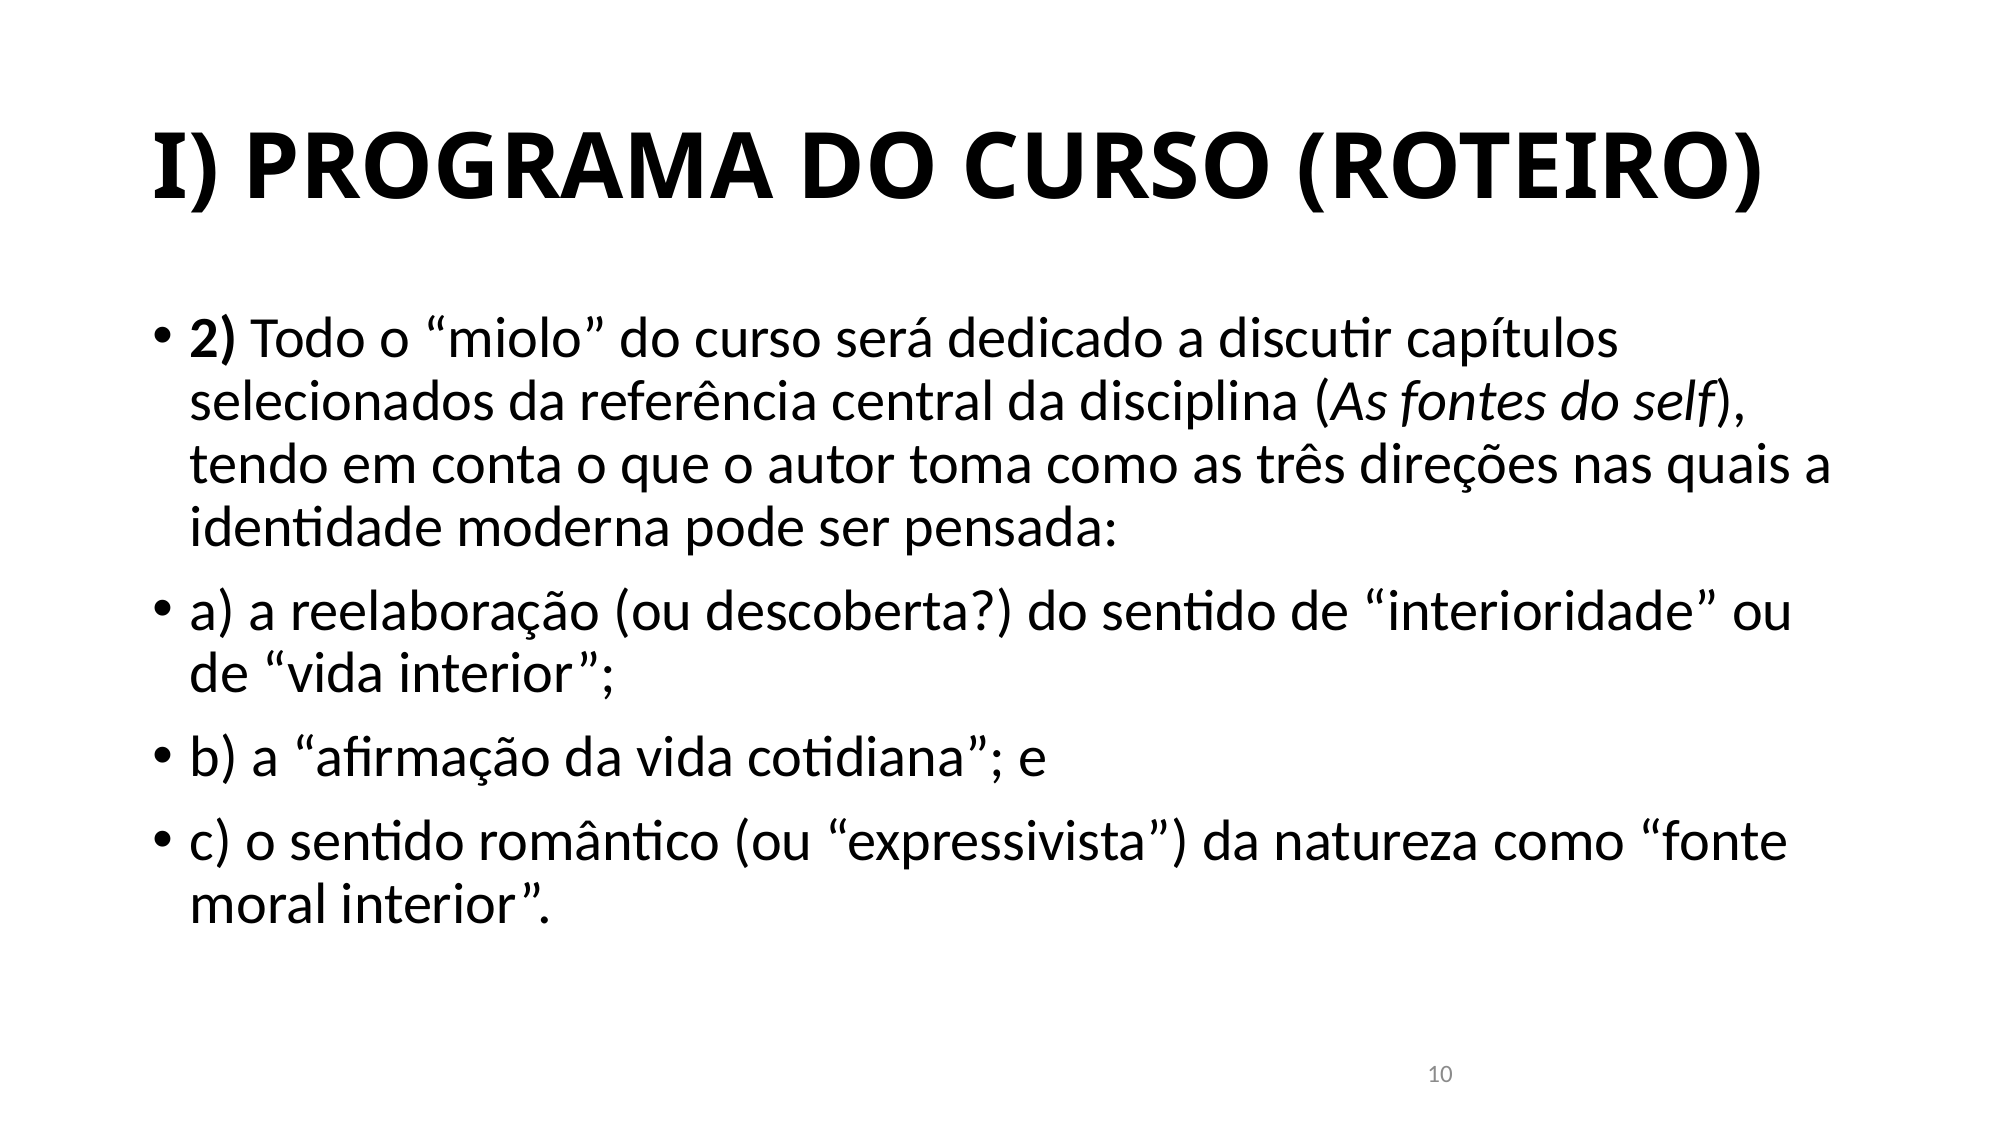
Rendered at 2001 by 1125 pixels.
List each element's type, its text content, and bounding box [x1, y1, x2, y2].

list 2) Todo o “miolo” do curso será dedicado a discutir capítulos selecionados da referência central da disciplina (As fontes do self), tendo em conta o que o autor toma como as três direções nas quais a identidade moderna pode ser pensada: a) a reelaboração (ou descoberta?) do sentido de “interioridade” ou de “vida interior”; b) a “afirmação da vida cotidiana”; e c) o sentido romântico (ou “expressivista”) da natureza como “fonte moral interior”. [137, 299, 1863, 1014]
slide_number 10 [1412, 1042, 1863, 1103]
title I) PROGRAMA DO CURSO (ROTEIRO) [137, 59, 1863, 278]
